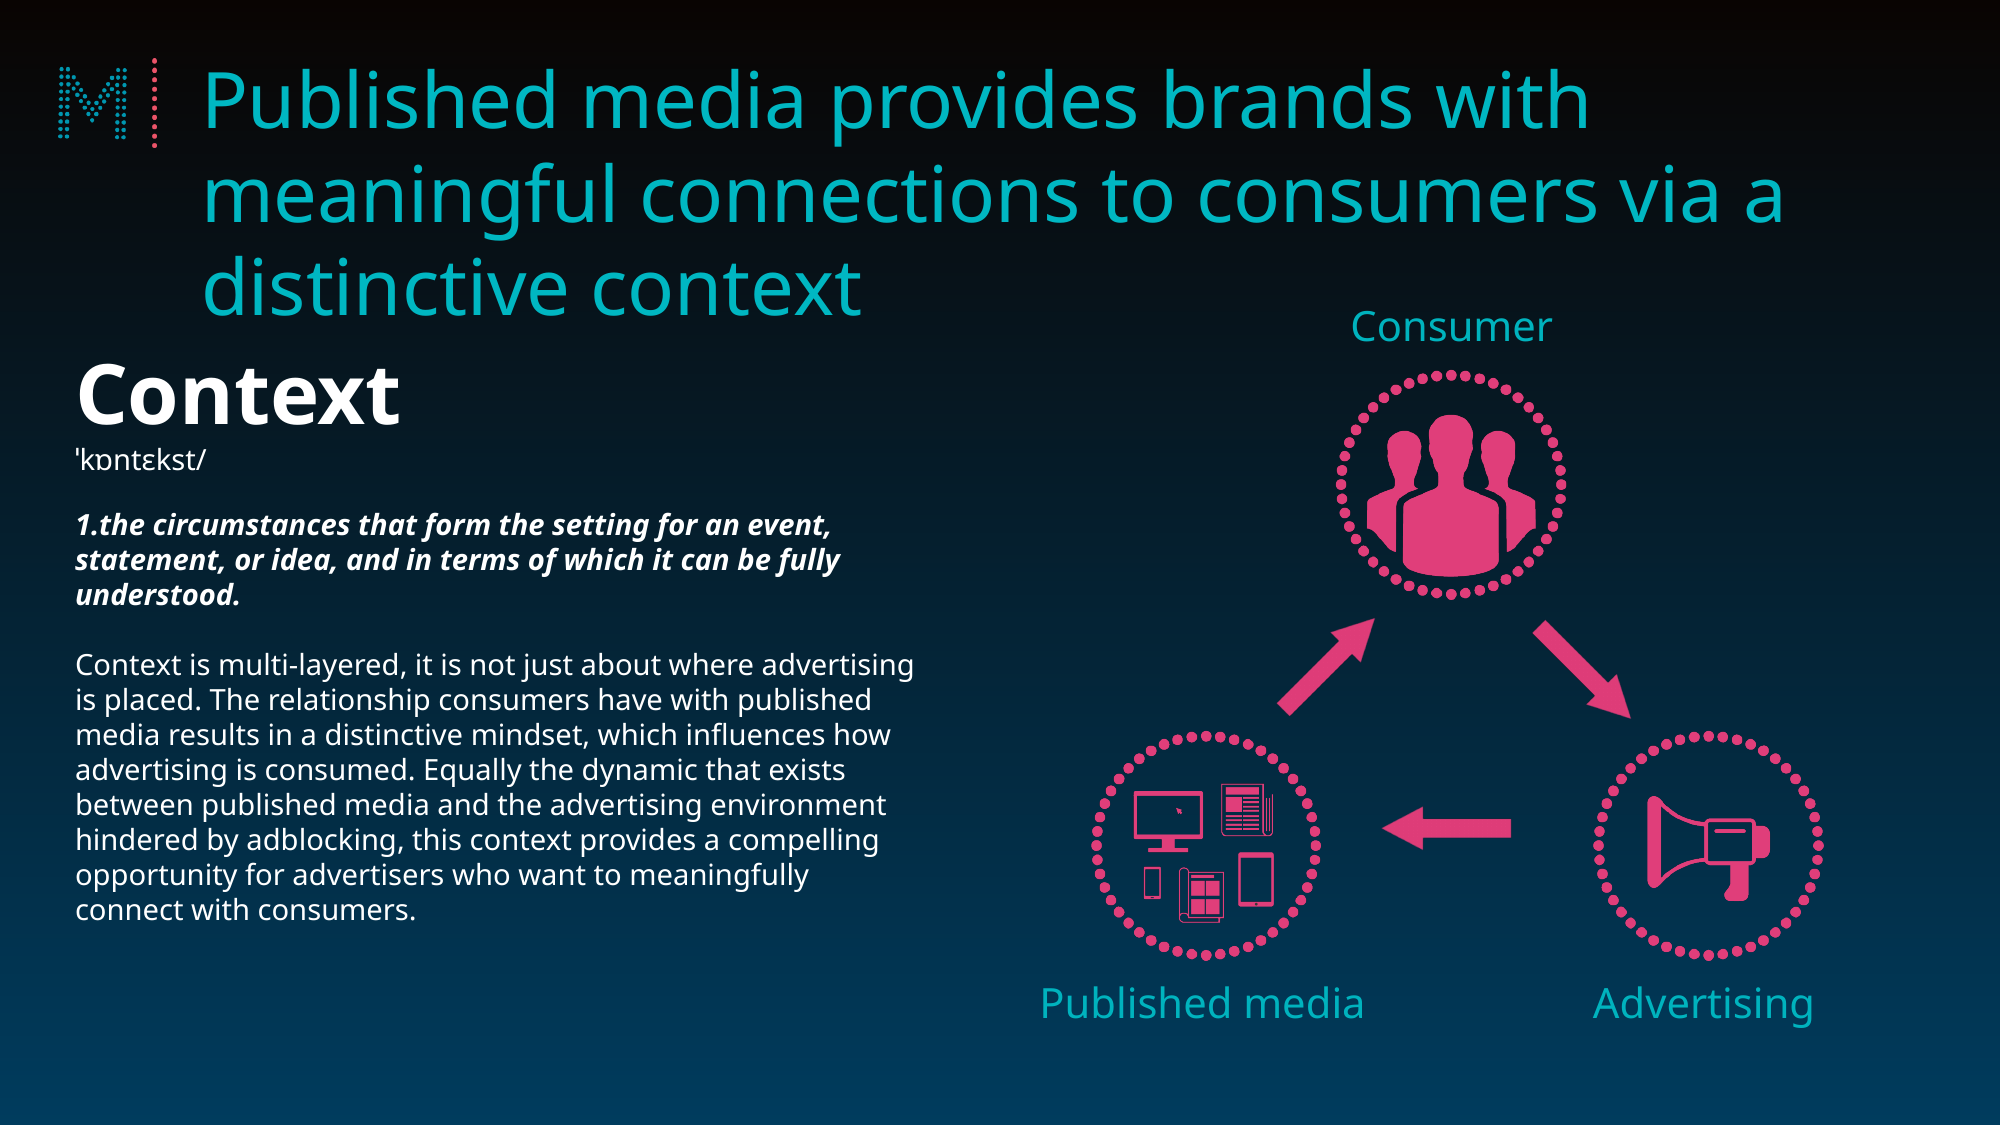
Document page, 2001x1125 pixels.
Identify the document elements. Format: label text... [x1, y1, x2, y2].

text_box Consumer [1281, 292, 1623, 356]
text_box Context ˈkɒntɛkst/ the circumstances that form the setting for an event, statement, or idea, and in terms of which it can be fully understood. Context is multi-layered, it is not just about where advertising is placed. The relationship consumers have with published media results in a distinctive mindset, which influences how advertising is consumed. Equally the dynamic that exists between published media and the advertising environment hindered by adblocking, this context provides a compelling opportunity for advertisers who want to meaningfully connect with consumers. [75, 341, 925, 926]
text_box Published media [941, 969, 1464, 1035]
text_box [1074, 357, 1834, 971]
picture [0, 0, 2000, 1125]
text_box Advertising [1543, 969, 1865, 1035]
list Published media provides brands with meaningful connections to consumers via a distinctive context [186, 43, 1962, 133]
